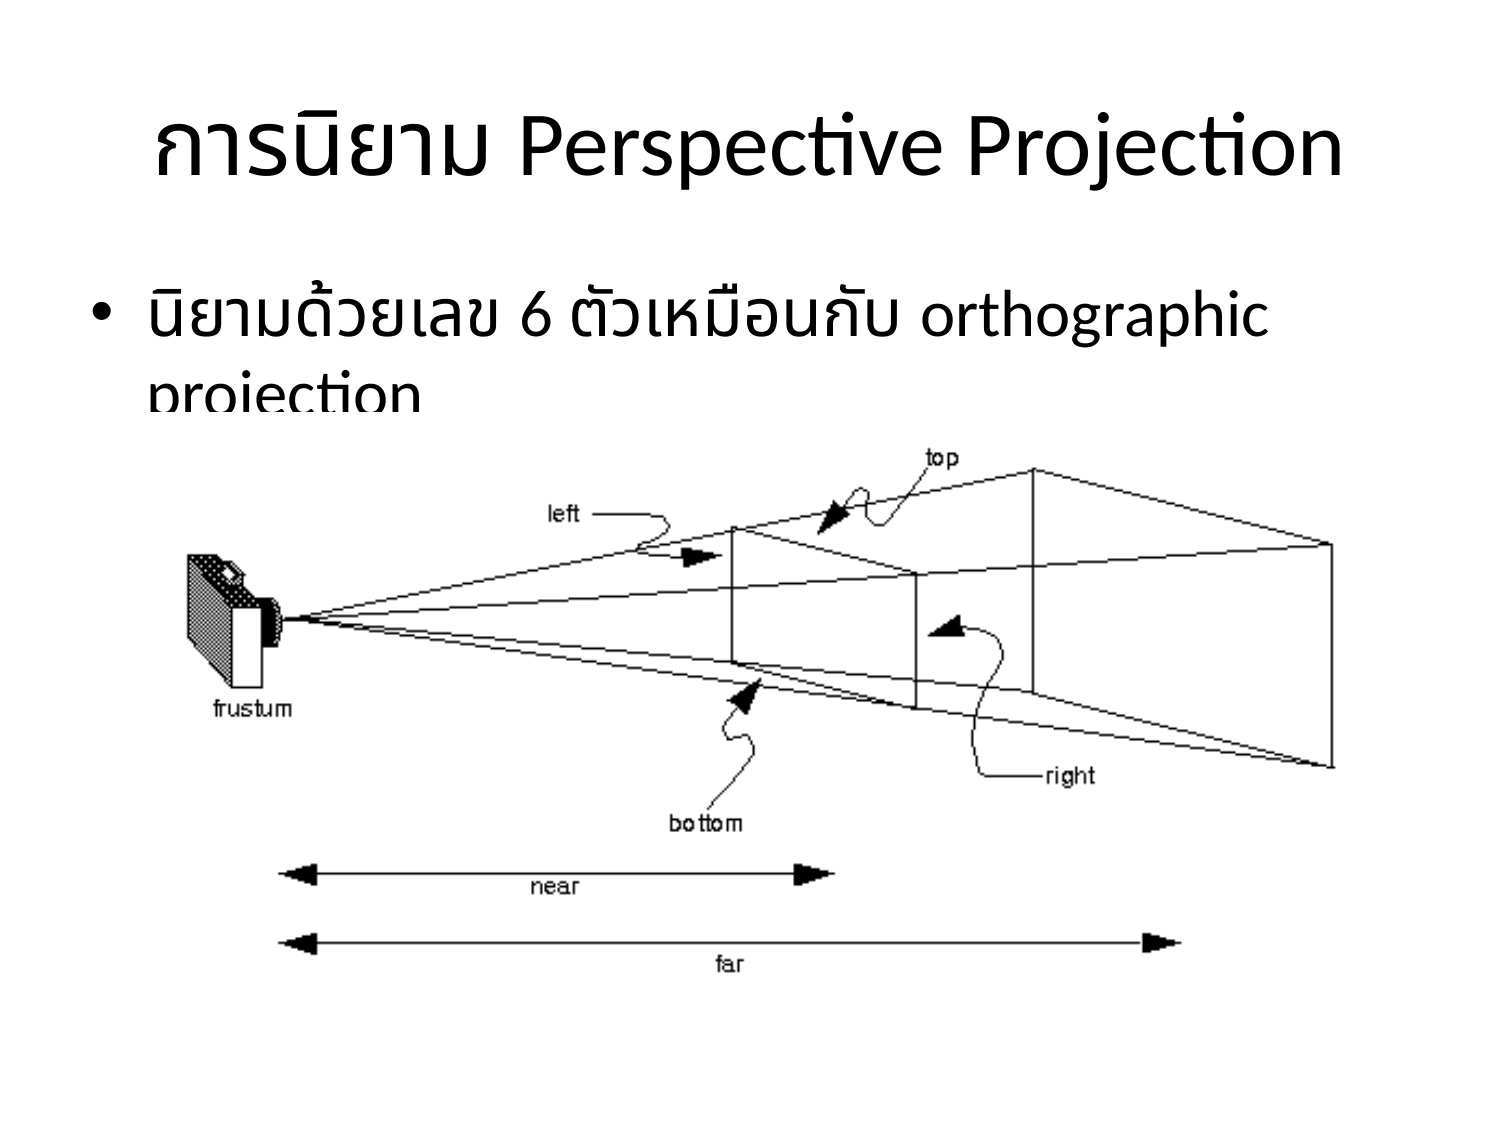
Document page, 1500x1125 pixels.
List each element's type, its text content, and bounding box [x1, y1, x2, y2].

picture [99, 412, 1405, 1004]
title การนิยาม Perspective Projection [75, 45, 1425, 233]
list นิยามด้วยเลข 6 ตัวเหมือนกับ orthographic projection [75, 262, 1425, 1005]
